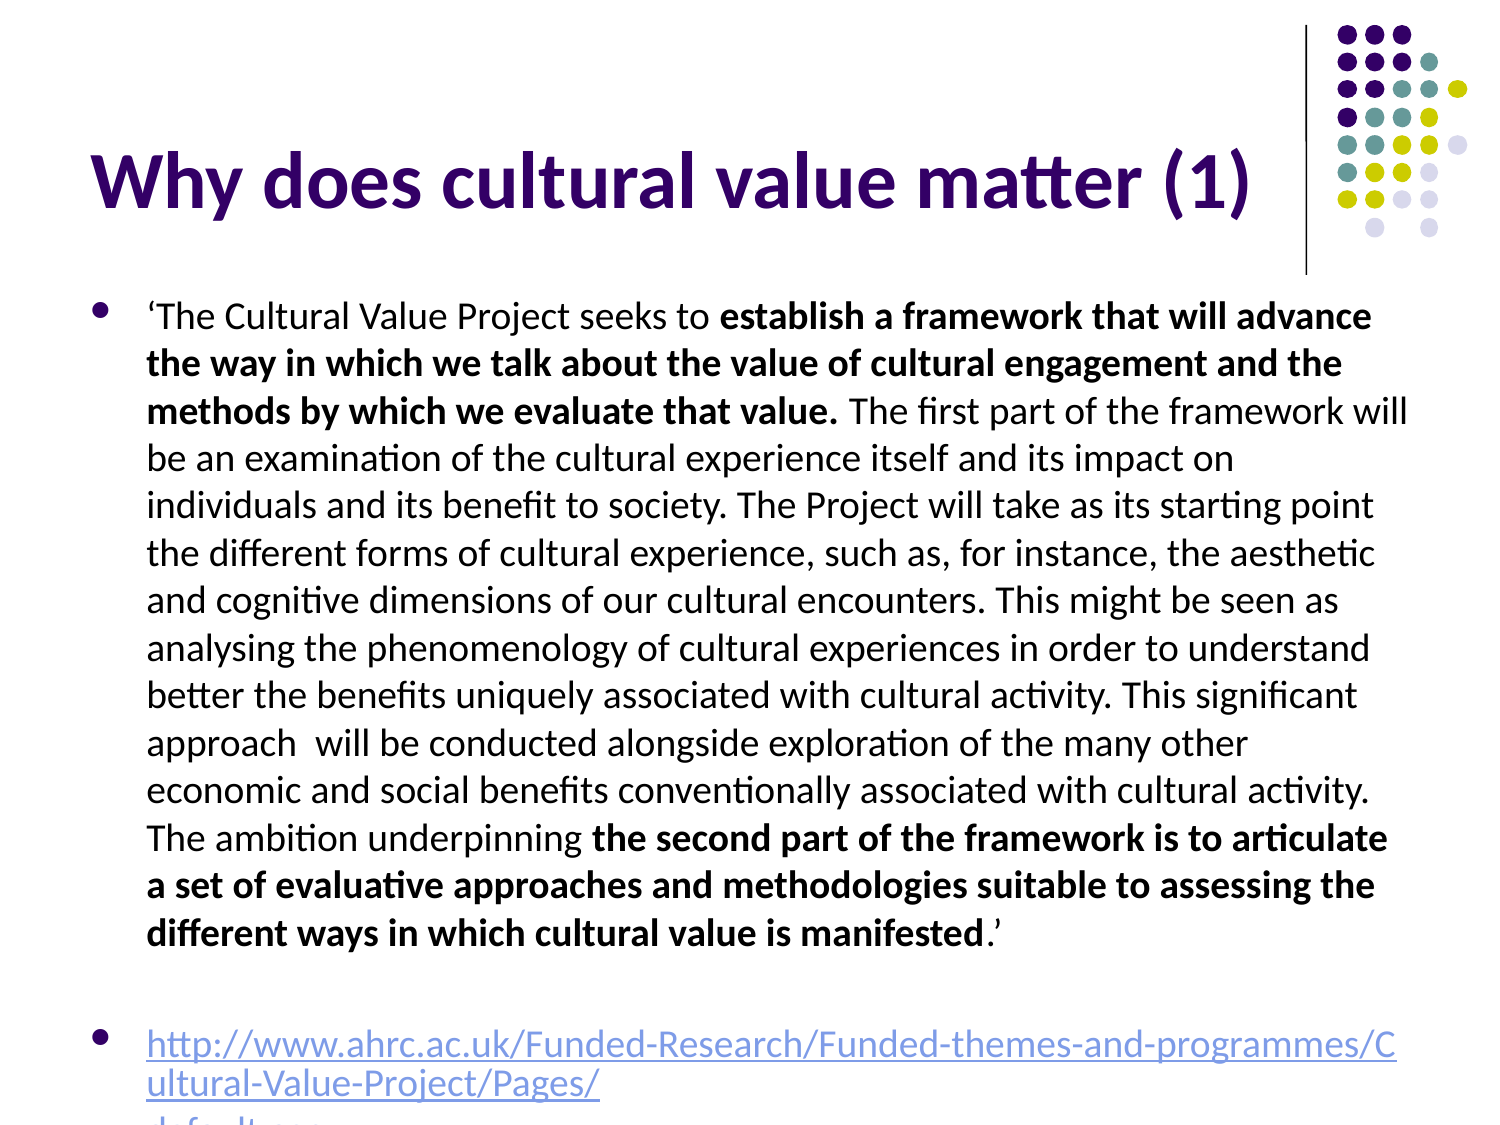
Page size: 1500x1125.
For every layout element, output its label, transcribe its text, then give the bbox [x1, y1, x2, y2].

list ‘The Cultural Value Project seeks to establish a framework that will advance the way in which we talk about the value of cultural engagement and the methods by which we evaluate that value. The first part of the framework will be an examination of the cultural experience itself and its impact on individuals and its benefit to society. The Project will take as its starting point the different forms of cultural experience, such as, for instance, the aesthetic and cognitive dimensions of our cultural encounters. This might be seen as analysing the phenomenology of cultural experiences in order to understand better the benefits uniquely associated with cultural activity. This significant approach will be conducted alongside exploration of the many other economic and social benefits conventionally associated with cultural activity. The ambition underpinning the second part of the framework is to articulate a set of evaluative approaches and methodologies suitable to assessing the different ways in which cultural value is manifested.’ http://www.ahrc.ac.uk/Funded-Research/Funded-themes-and-programmes/Cultural-Value-Project/Pages/default.aspx [74, 281, 1426, 1006]
title Why does cultural value matter (1) [74, 19, 1313, 233]
